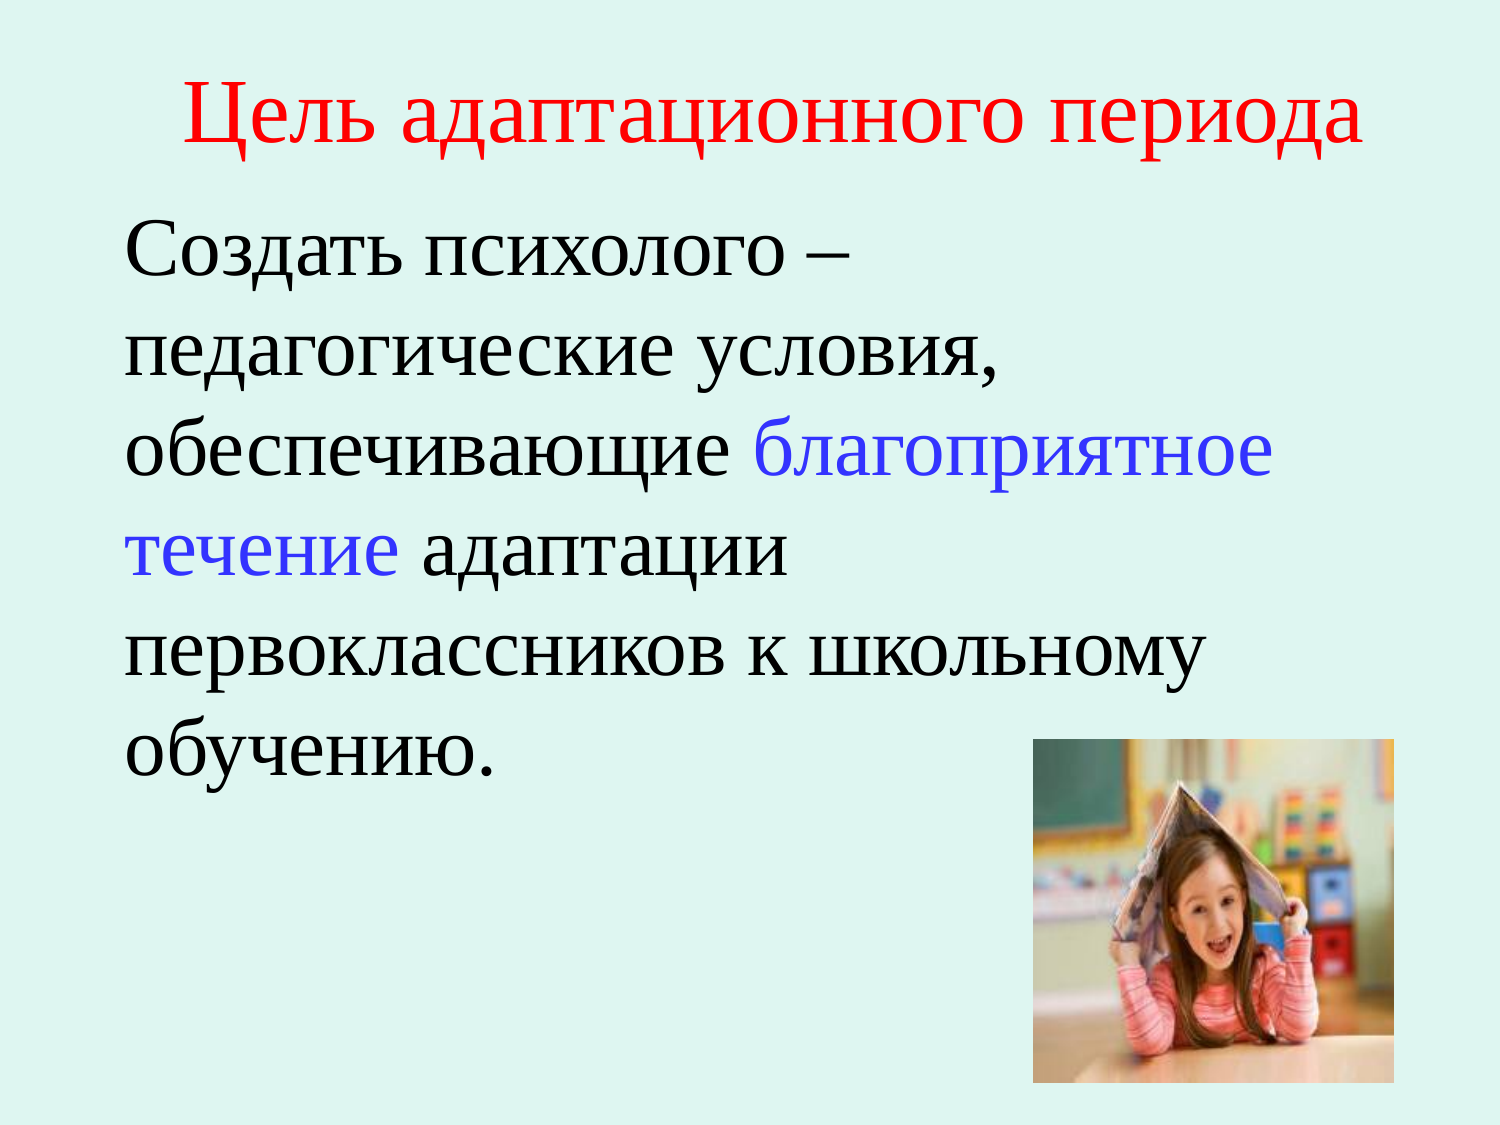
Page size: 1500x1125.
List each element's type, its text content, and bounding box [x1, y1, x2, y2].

list Создать психолого – педагогические условия, обеспечивающие благоприятное течение адаптации первоклассников к школьному обучению. [52, 184, 1365, 1044]
title Цель адаптационного периода [123, 11, 1426, 200]
picture [1033, 739, 1394, 1083]
